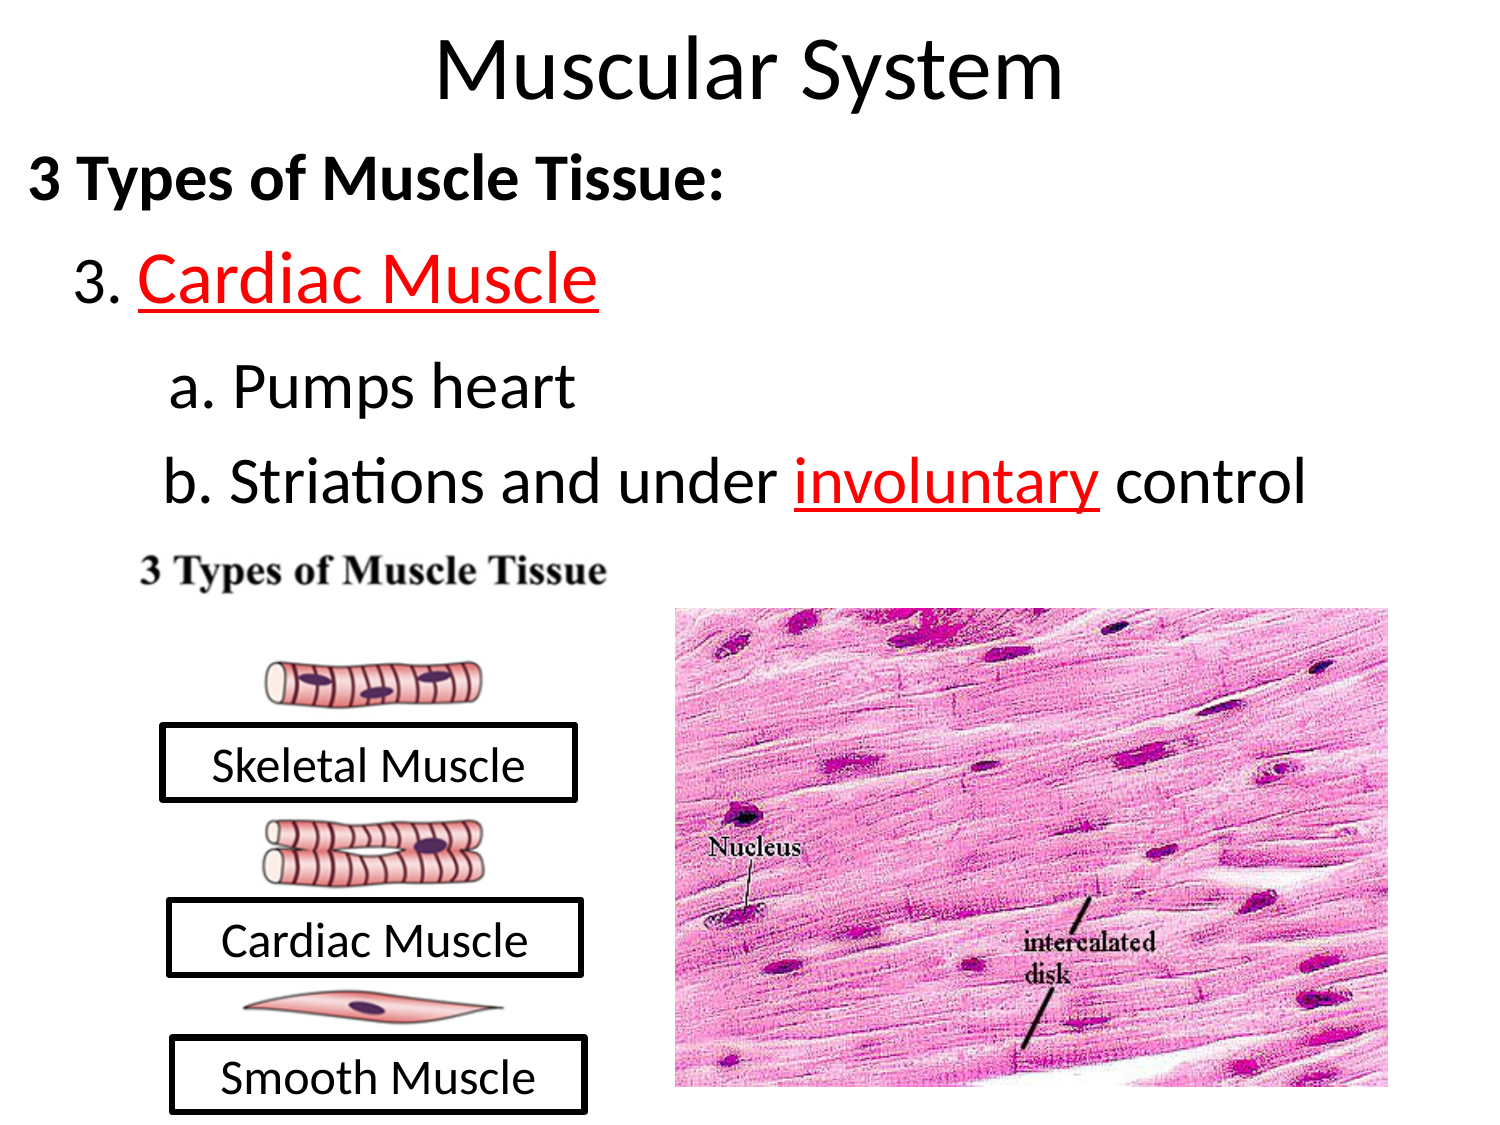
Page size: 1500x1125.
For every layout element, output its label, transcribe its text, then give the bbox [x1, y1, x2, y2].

list 3 Types of Muscle Tissue: 3. Cardiac Muscle a. Pumps heart b. Striations and under involuntary control [12, 126, 1488, 1002]
title Muscular System [75, 0, 1425, 125]
text_box Smooth Muscle [172, 1083, 585, 1113]
picture [137, 549, 613, 1075]
picture [674, 608, 1388, 1087]
